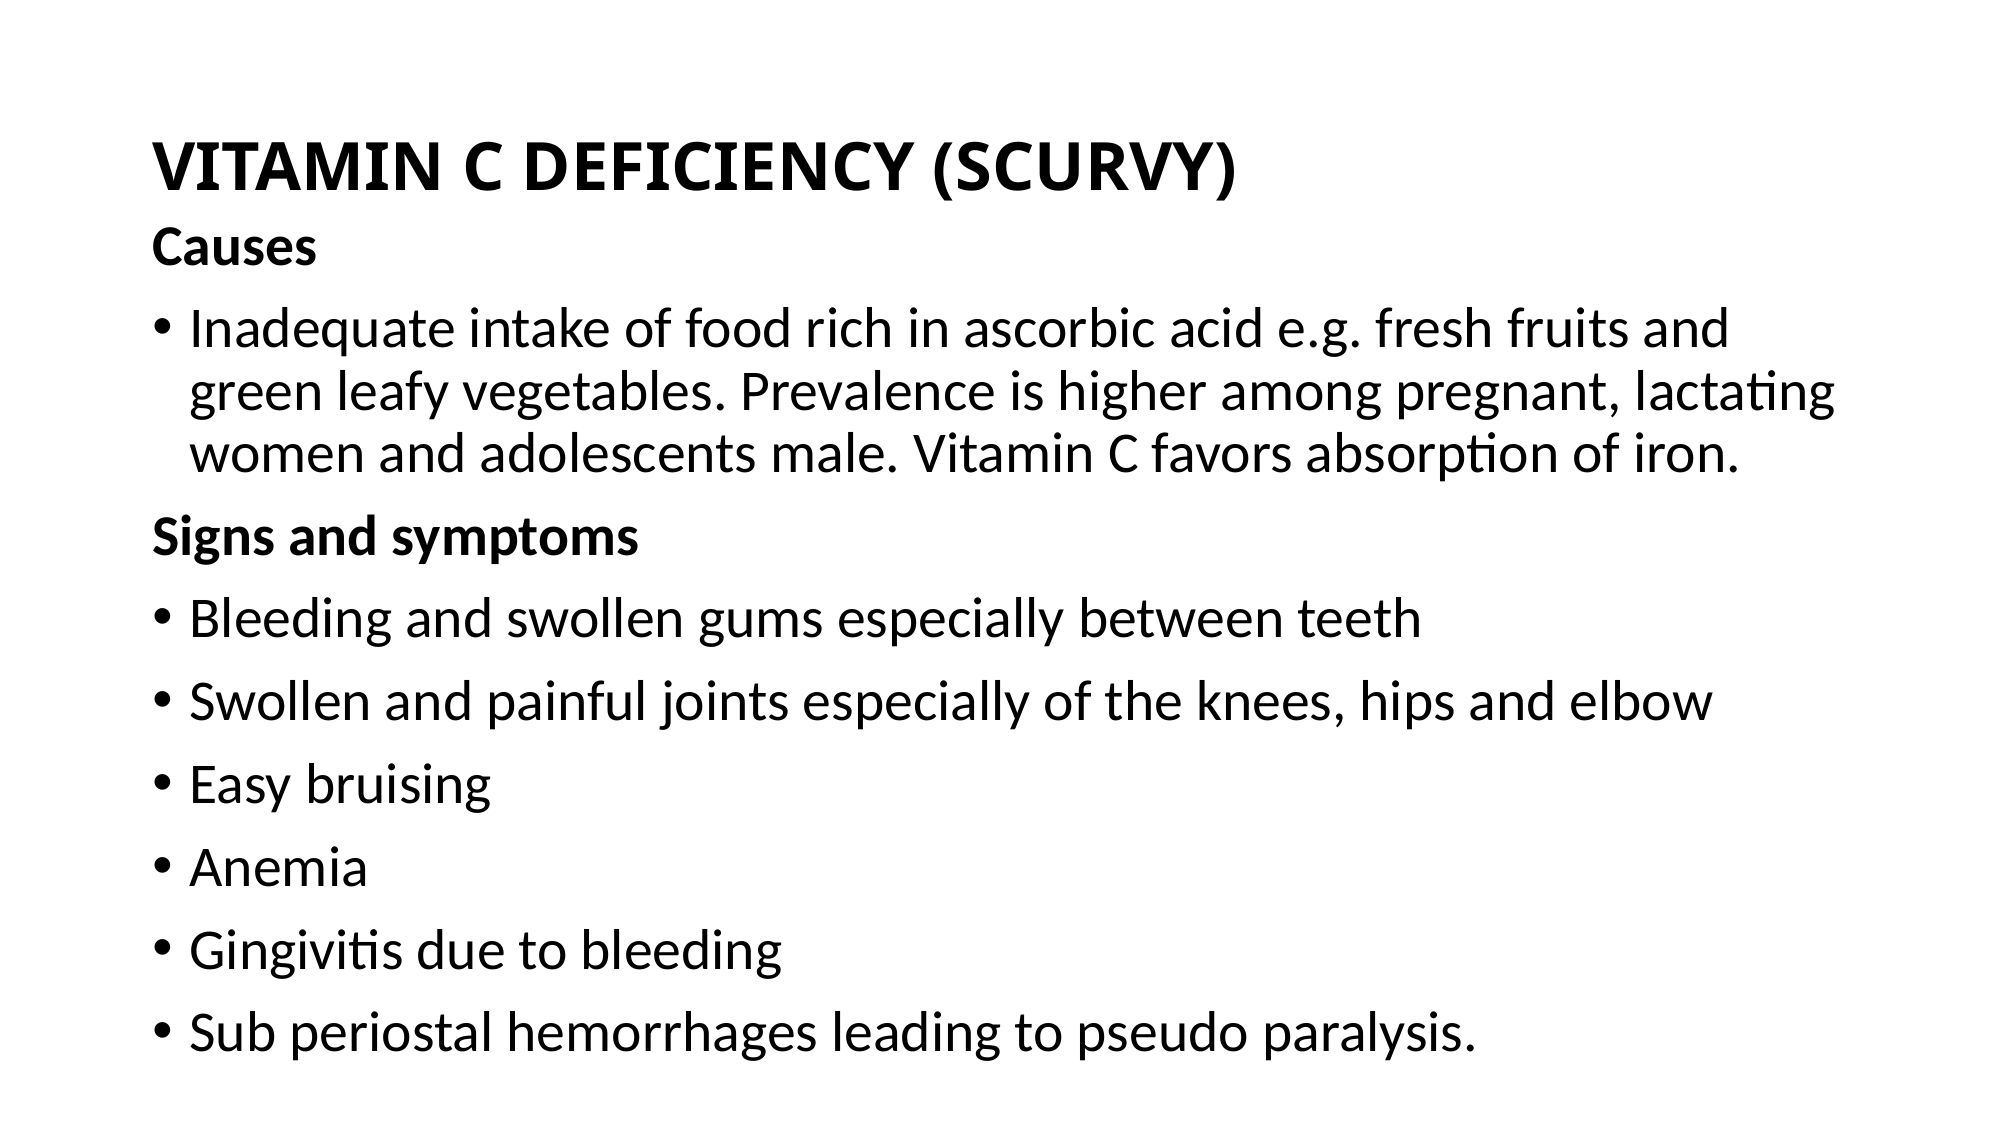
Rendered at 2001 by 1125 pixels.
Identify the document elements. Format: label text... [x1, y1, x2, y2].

title VITAMIN C DEFICIENCY (SCURVY) [137, 59, 1863, 207]
list Causes Inadequate intake of food rich in ascorbic acid e.g. fresh fruits and green leafy vegetables. Prevalence is higher among pregnant, lactating women and adolescents male. Vitamin C favors absorption of iron. Signs and symptoms Bleeding and swollen gums especially between teeth Swollen and painful joints especially of the knees, hips and elbow Easy bruising Anemia Gingivitis due to bleeding Sub periostal hemorrhages leading to pseudo paralysis. [137, 207, 1863, 1092]
